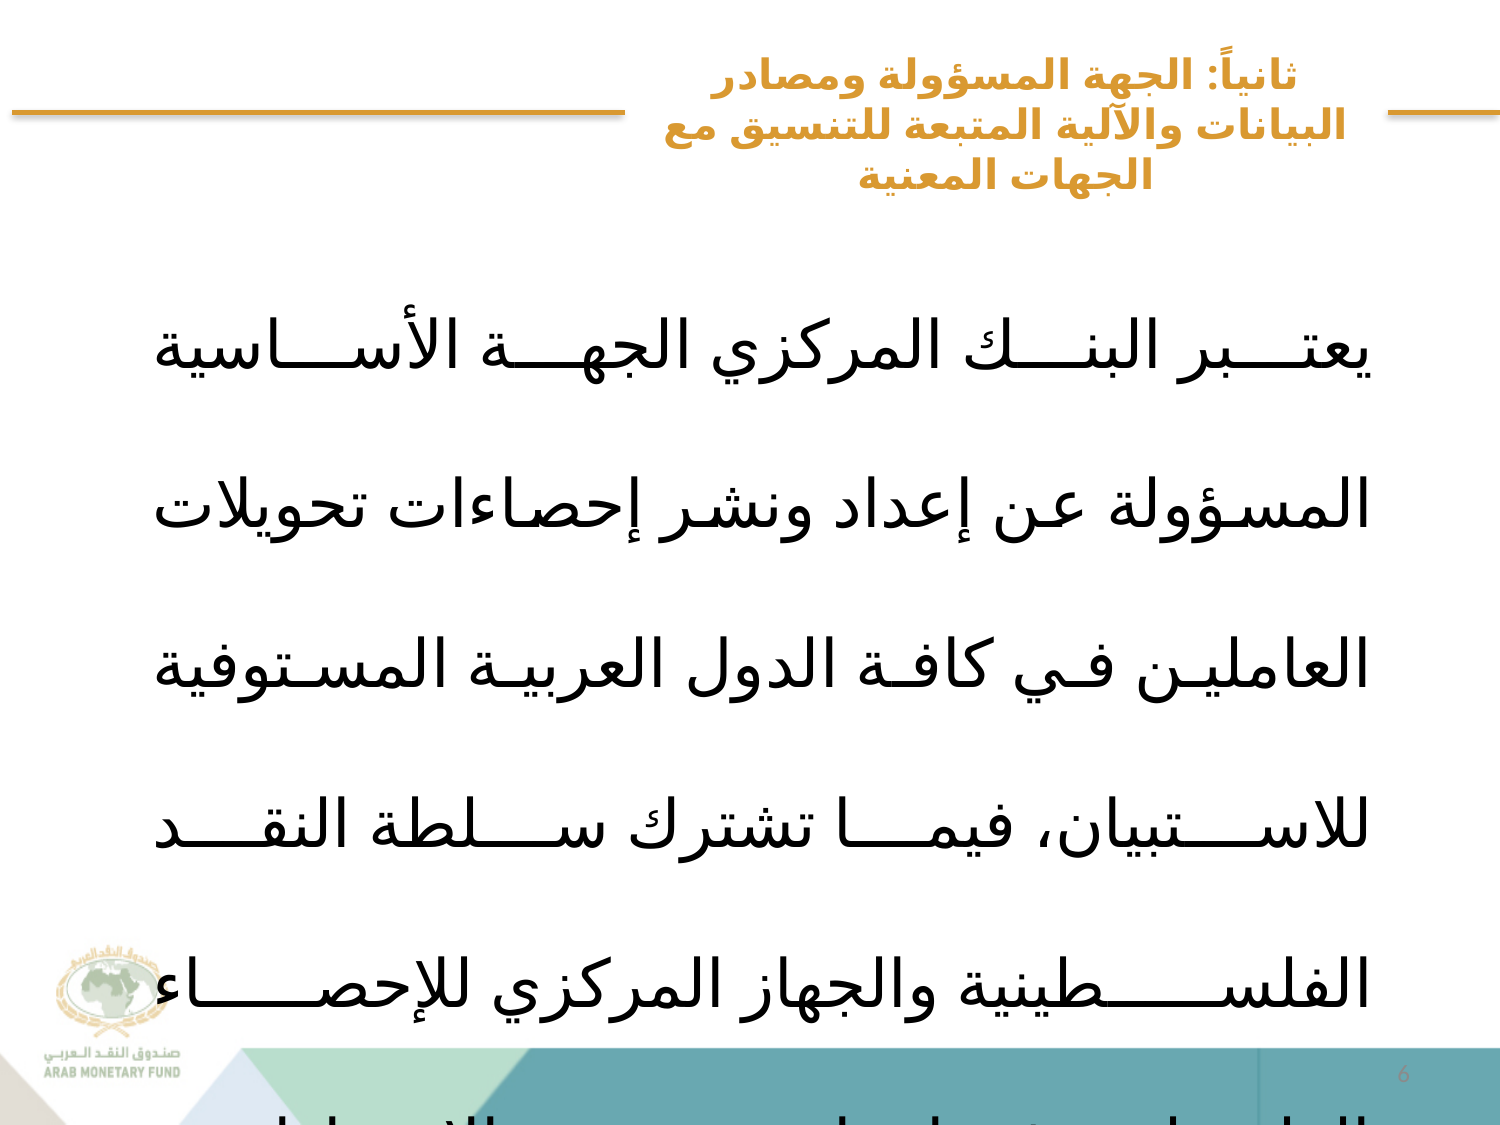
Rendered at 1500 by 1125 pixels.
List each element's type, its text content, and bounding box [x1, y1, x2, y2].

slide_number 6 [1388, 1042, 1425, 1103]
title ثانياً: الجهة المسؤولة ومصادر البيانات والآلية المتبعة للتنسيق مع الجهات المعنية [624, 83, 1388, 163]
picture [0, 0, 1500, 1125]
text_box يعتبر البنك المركزي الجهة الأساسية المسؤولة عن إعداد ونشر إحصاءات تحويلات العاملين في كافة الدول العربية المستوفية للاستبيان، فيما تشترك سلطة النقد الفلسطينية والجهاز المركزي للإحصاء الفلسطيني في إعداد ونشر هذه الإحصاءات. [137, 214, 1388, 1125]
